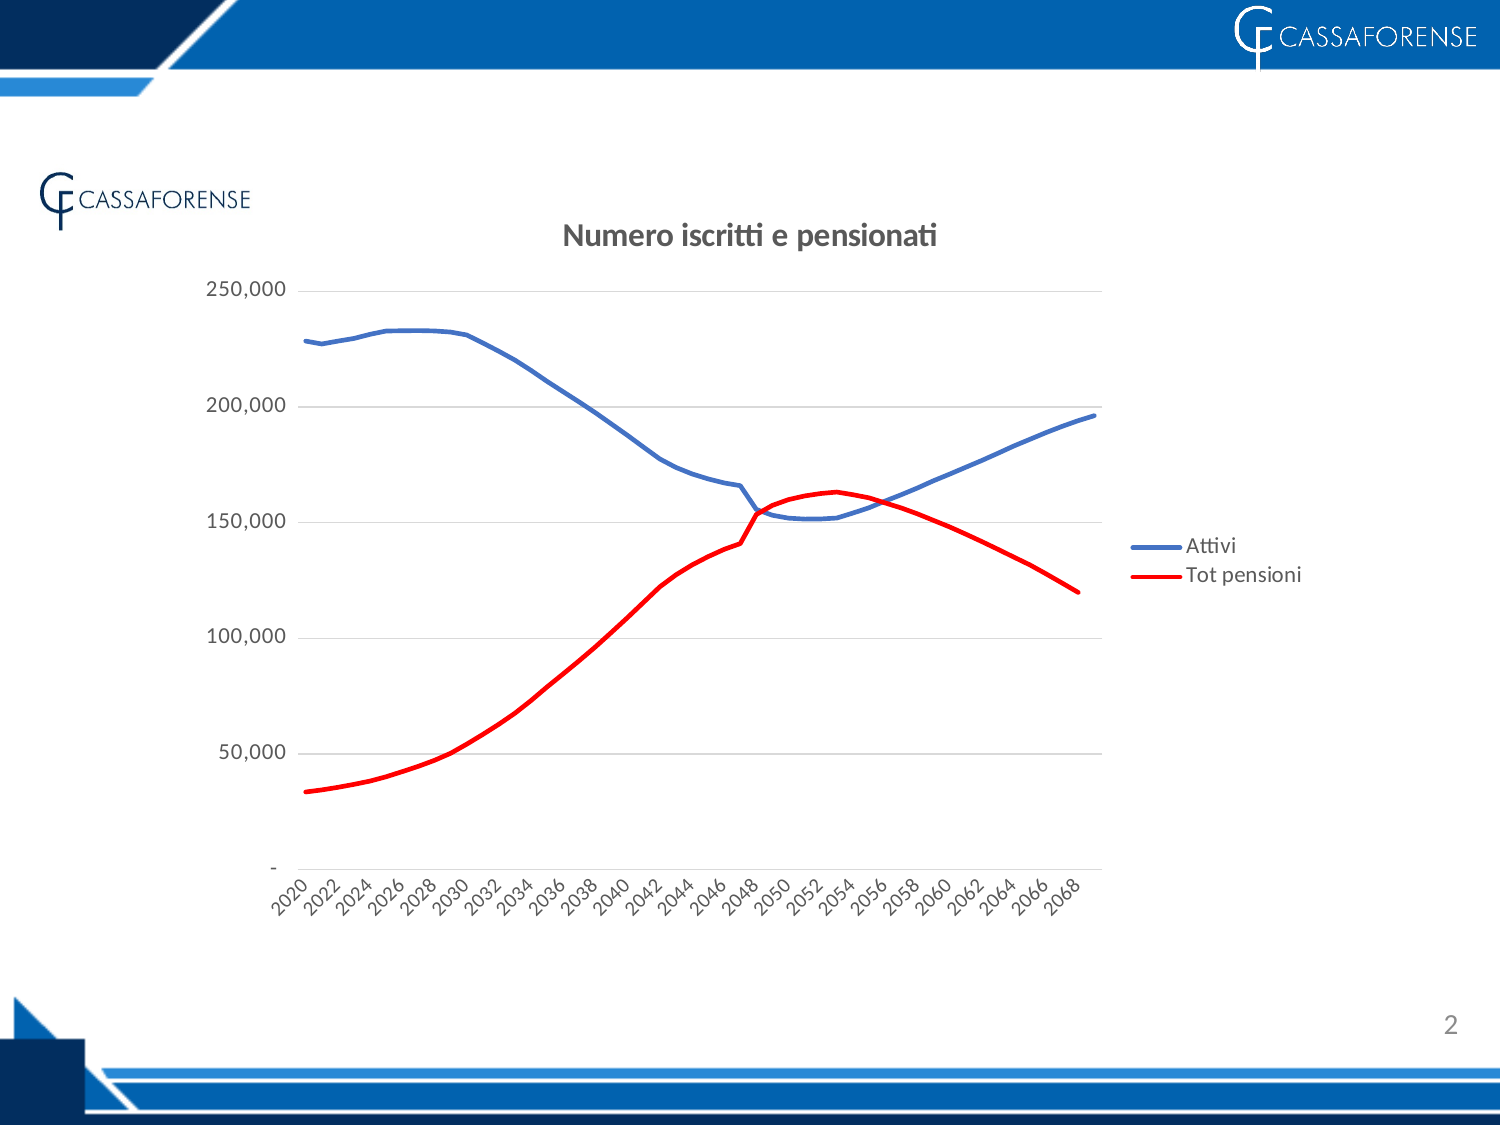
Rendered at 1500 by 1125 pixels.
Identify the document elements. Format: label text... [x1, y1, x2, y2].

slide_number 2 [1135, 992, 1474, 1053]
picture [0, 0, 1500, 1125]
chart [178, 189, 1322, 936]
